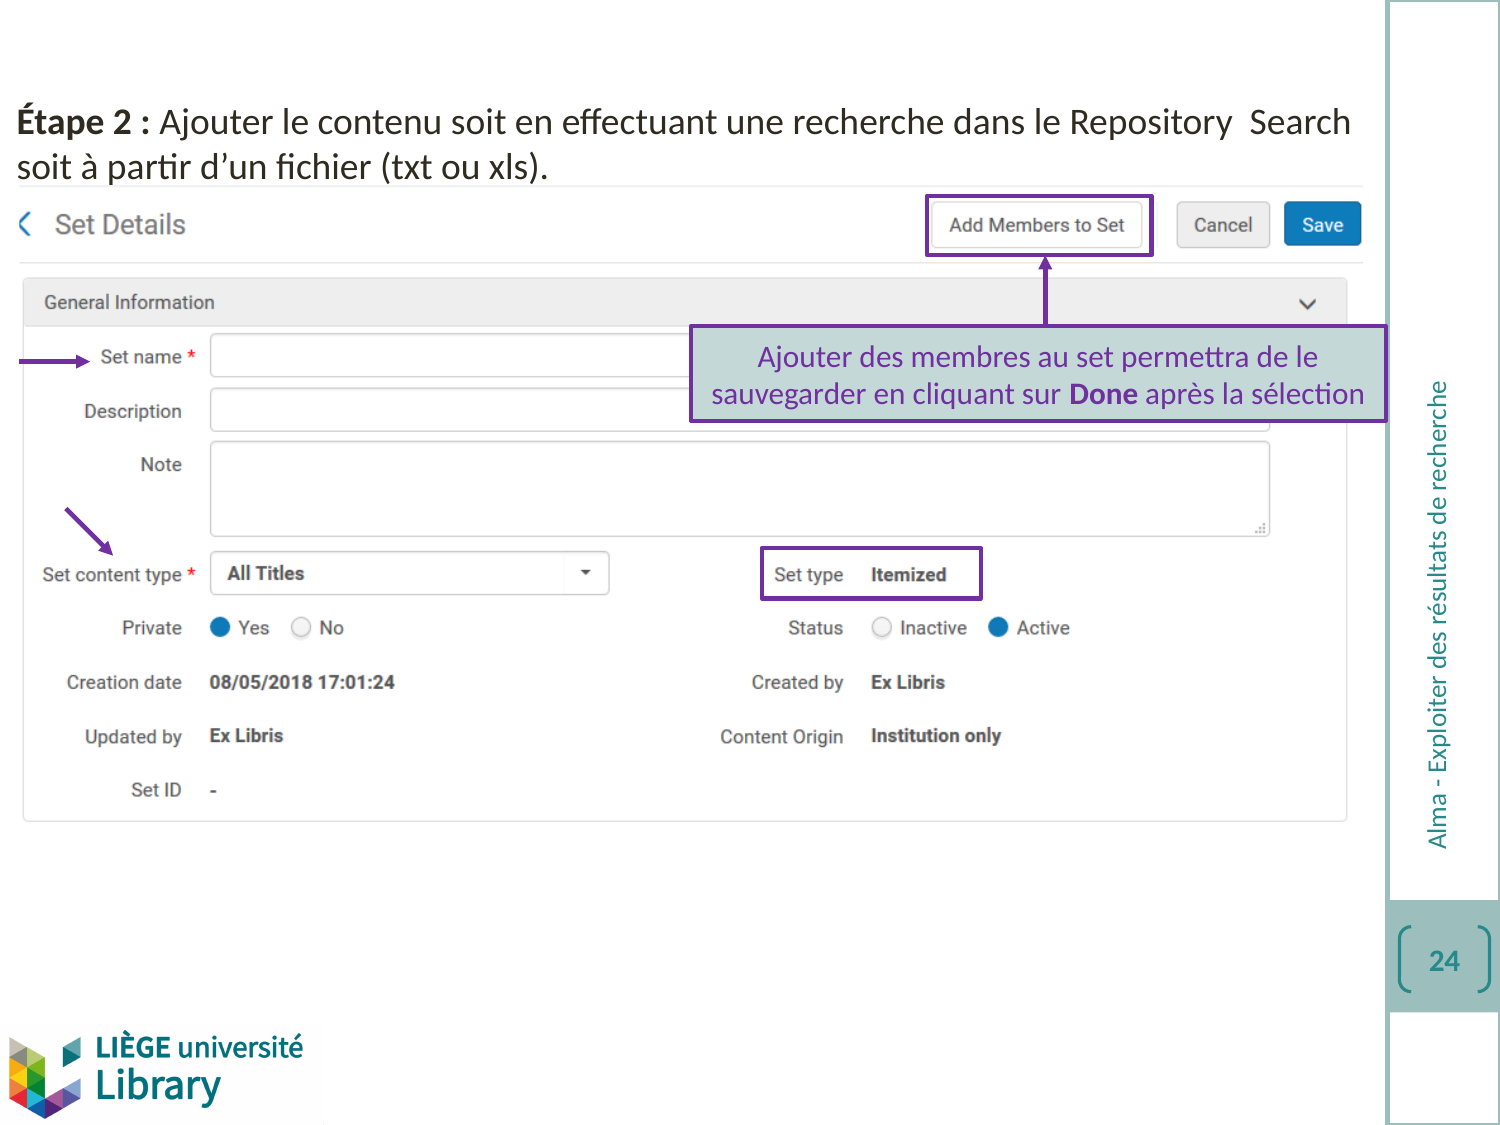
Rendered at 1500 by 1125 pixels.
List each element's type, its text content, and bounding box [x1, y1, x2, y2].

footer Alma - Exploiter des résultats de recherche [1411, 31, 1472, 865]
slide_number 24 [1397, 925, 1492, 994]
picture [18, 185, 1364, 823]
text_box Étape 2 : Ajouter le contenu soit en effectuant une recherche dans le Repository Search soit à partir d’un fichier (txt ou xls). [1, 89, 1423, 195]
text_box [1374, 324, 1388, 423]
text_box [65, 507, 114, 557]
picture [1, 1026, 324, 1125]
